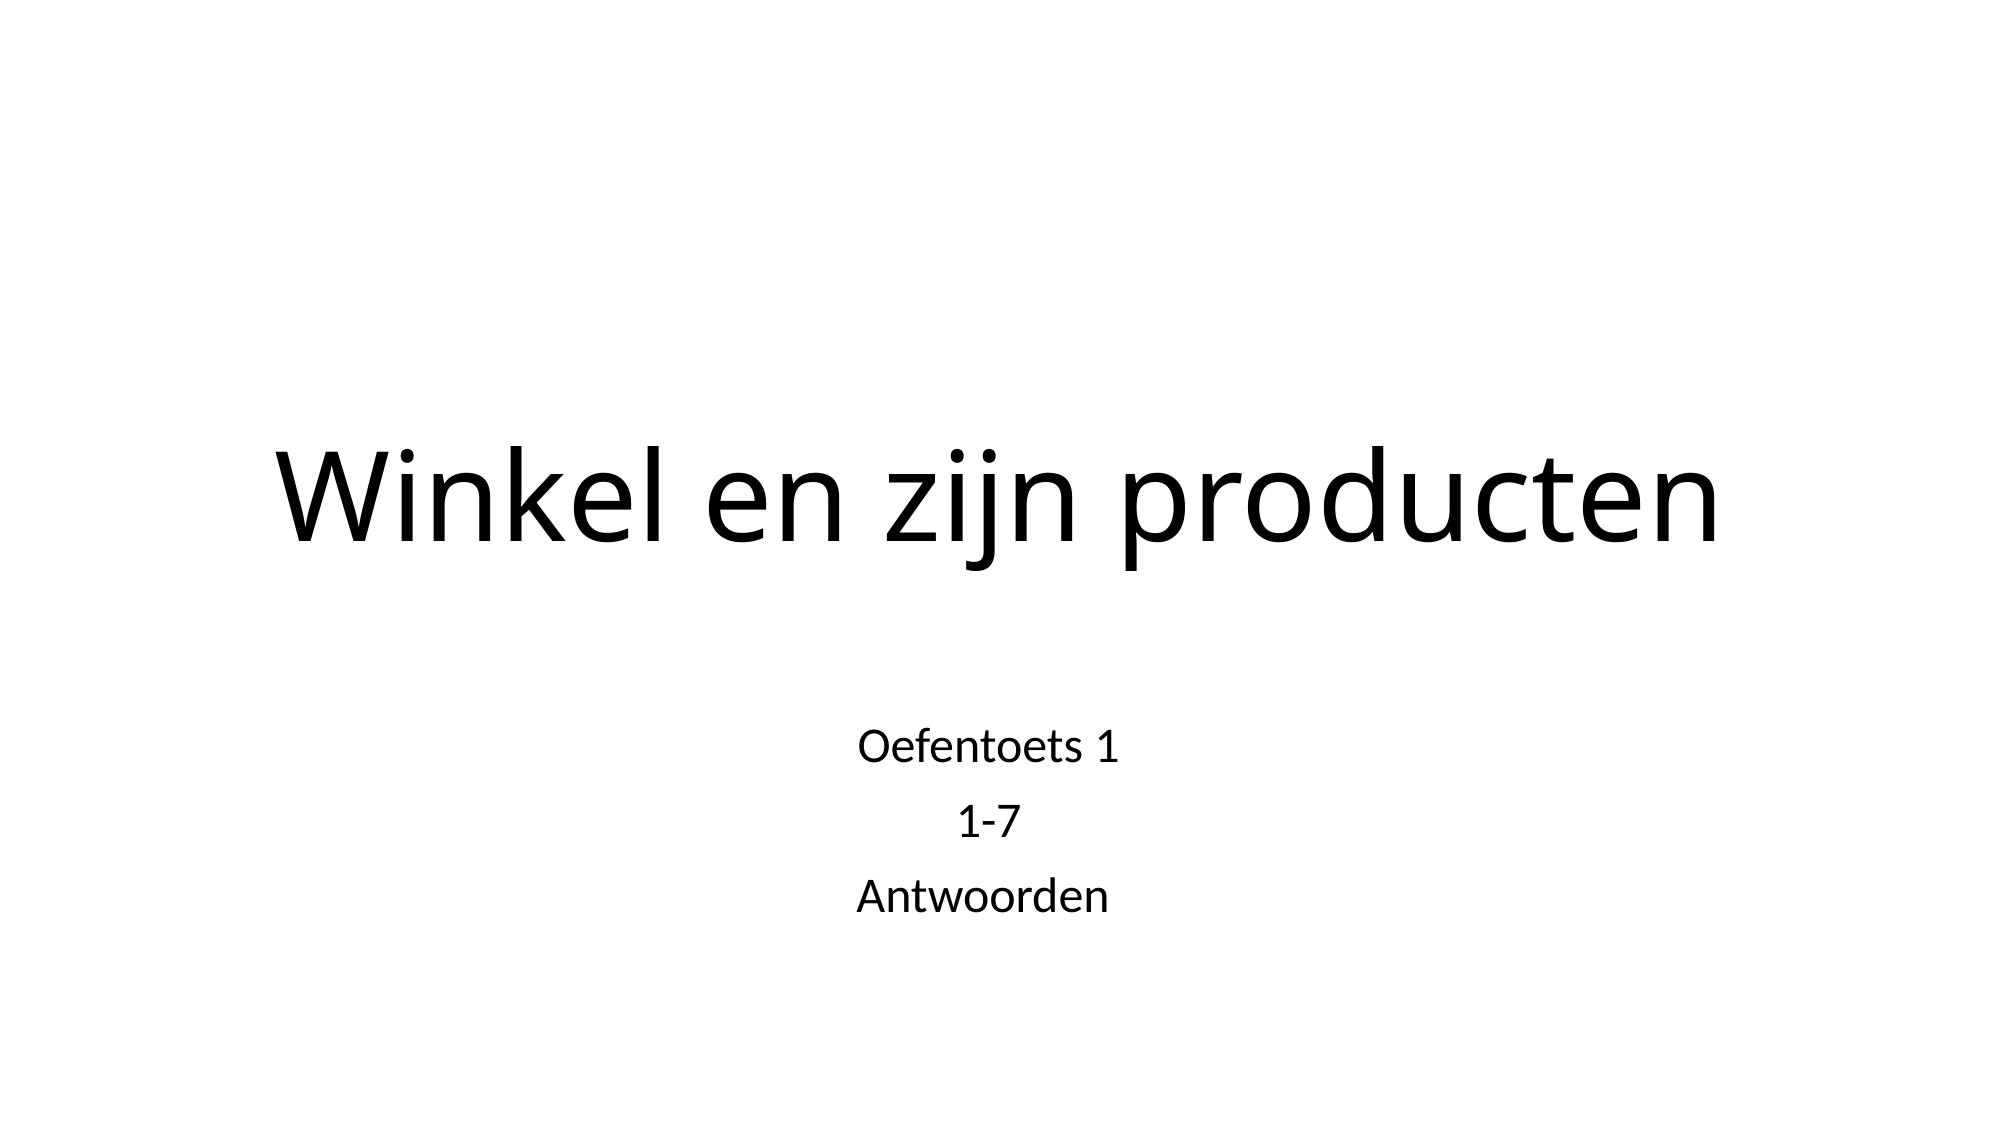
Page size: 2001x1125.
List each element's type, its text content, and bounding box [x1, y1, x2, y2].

title Winkel en zijn producten [249, 184, 1750, 576]
subtitle Oefentoets 1 1-7 Antwoorden [238, 712, 1739, 984]
